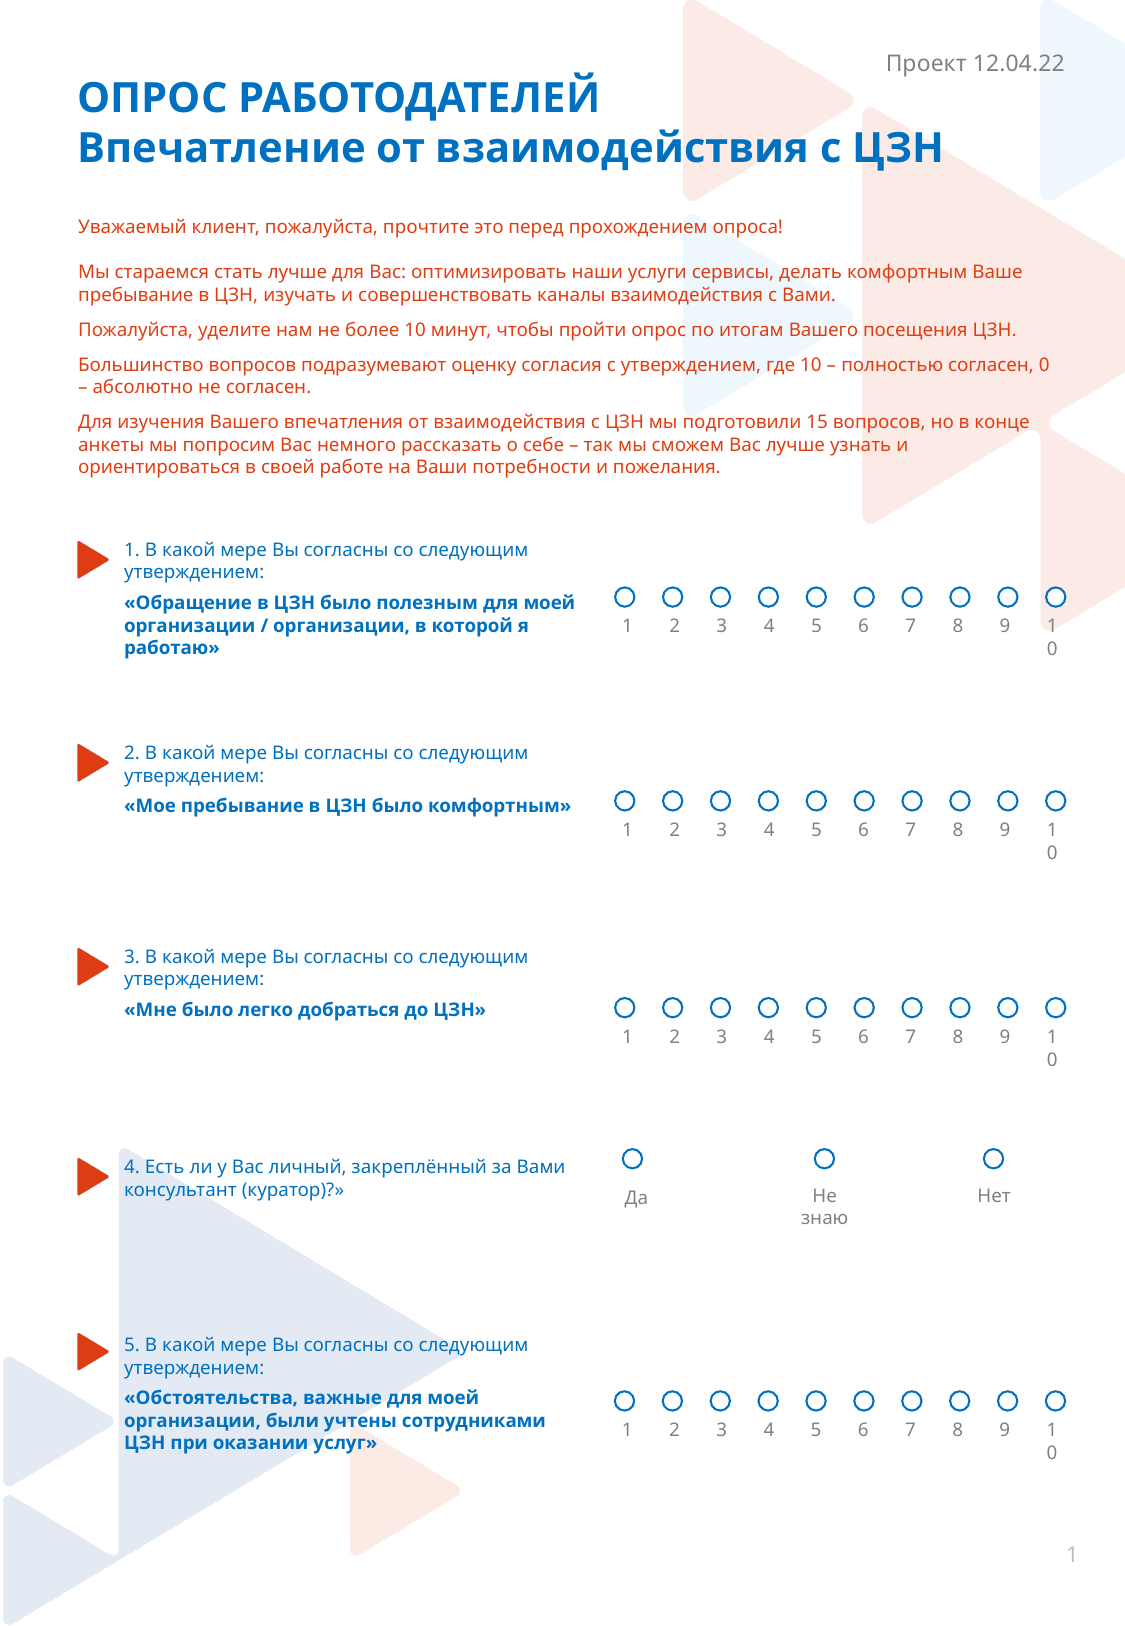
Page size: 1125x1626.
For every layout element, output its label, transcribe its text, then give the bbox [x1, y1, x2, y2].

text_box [77, 733, 1083, 849]
text_box Уважаемый клиент, пожалуйста, прочтите это перед прохождением опроса! Мы стараемся стать лучше для Вас: оптимизировать наши услуги сервисы, делать комфортным Ваше пребывание в ЦЗН, изучать и совершенствовать каналы взаимодействия с Вами. Пожалуйста, уделите нам не более 10 минут, чтобы пройти опрос по итогам Вашего посещения ЦЗН. Большинство вопросов подразумевают оценку согласия с утверждением, где 10 – полностью согласен, 0 – абсолютно не согласен. Для изучения Вашего впечатления от взаимодействия с ЦЗН мы подготовили 15 вопросов, но в конце анкеты мы попросим Вас немного рассказать о себе – так мы сможем Вас лучше узнать и ориентироваться в своей работе на Ваши потребности и пожелания. [63, 207, 1076, 485]
text_box ОПРОС РАБОТОДАТЕЛЕЙ Впечатление от взаимодействия с ЦЗН [62, 63, 1072, 178]
text_box 1 [1051, 1533, 1100, 1575]
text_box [77, 1325, 1082, 1463]
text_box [77, 937, 1083, 1056]
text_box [77, 530, 1083, 668]
text_box Проект 12.04.22 [775, 41, 1080, 84]
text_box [77, 1147, 1039, 1237]
